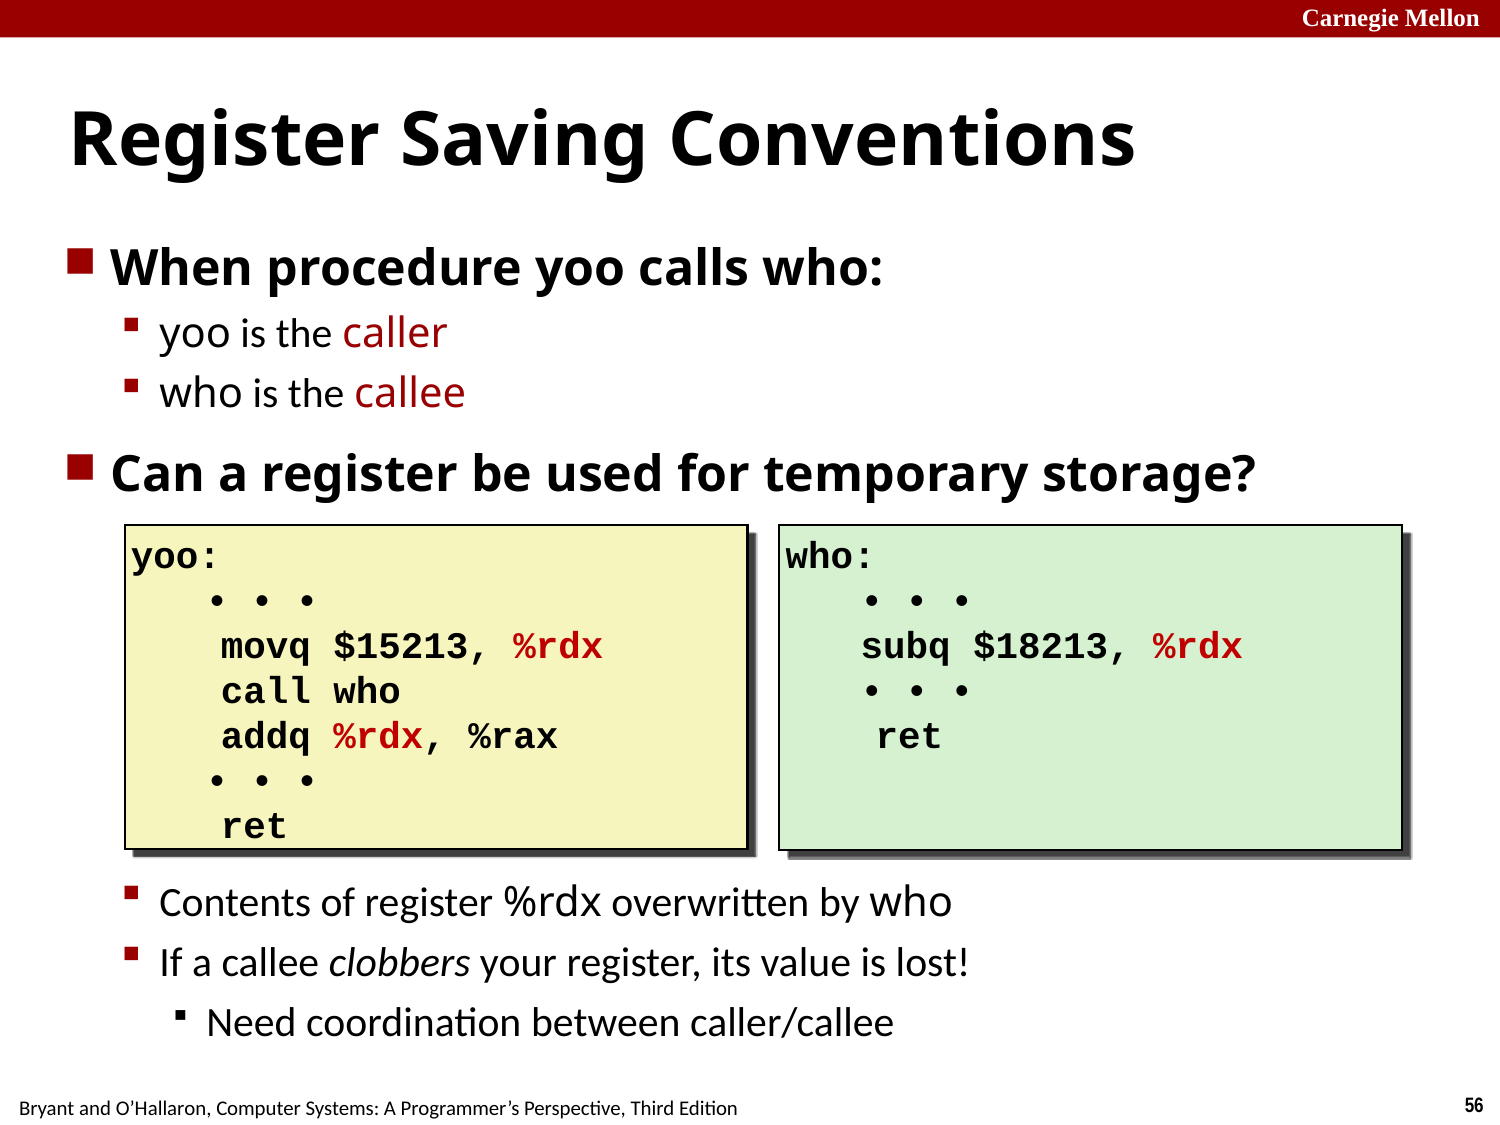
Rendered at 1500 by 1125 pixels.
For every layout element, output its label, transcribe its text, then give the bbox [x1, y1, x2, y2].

text_box yoo: • • • movq $15213, %rdx call who addq %rdx, %rax • • • ret [124, 524, 748, 850]
title Register Saving Conventions [62, 41, 1438, 228]
text_box who: • • • subq $18213, %rdx • • • ret [779, 525, 1403, 850]
list When procedure yoo calls who: yoo is the caller who is the callee Can a register be used for temporary storage? Contents of register %rdx overwritten by who If a callee clobbers your register, its value is lost! Need coordination between caller/callee [62, 228, 1438, 1122]
